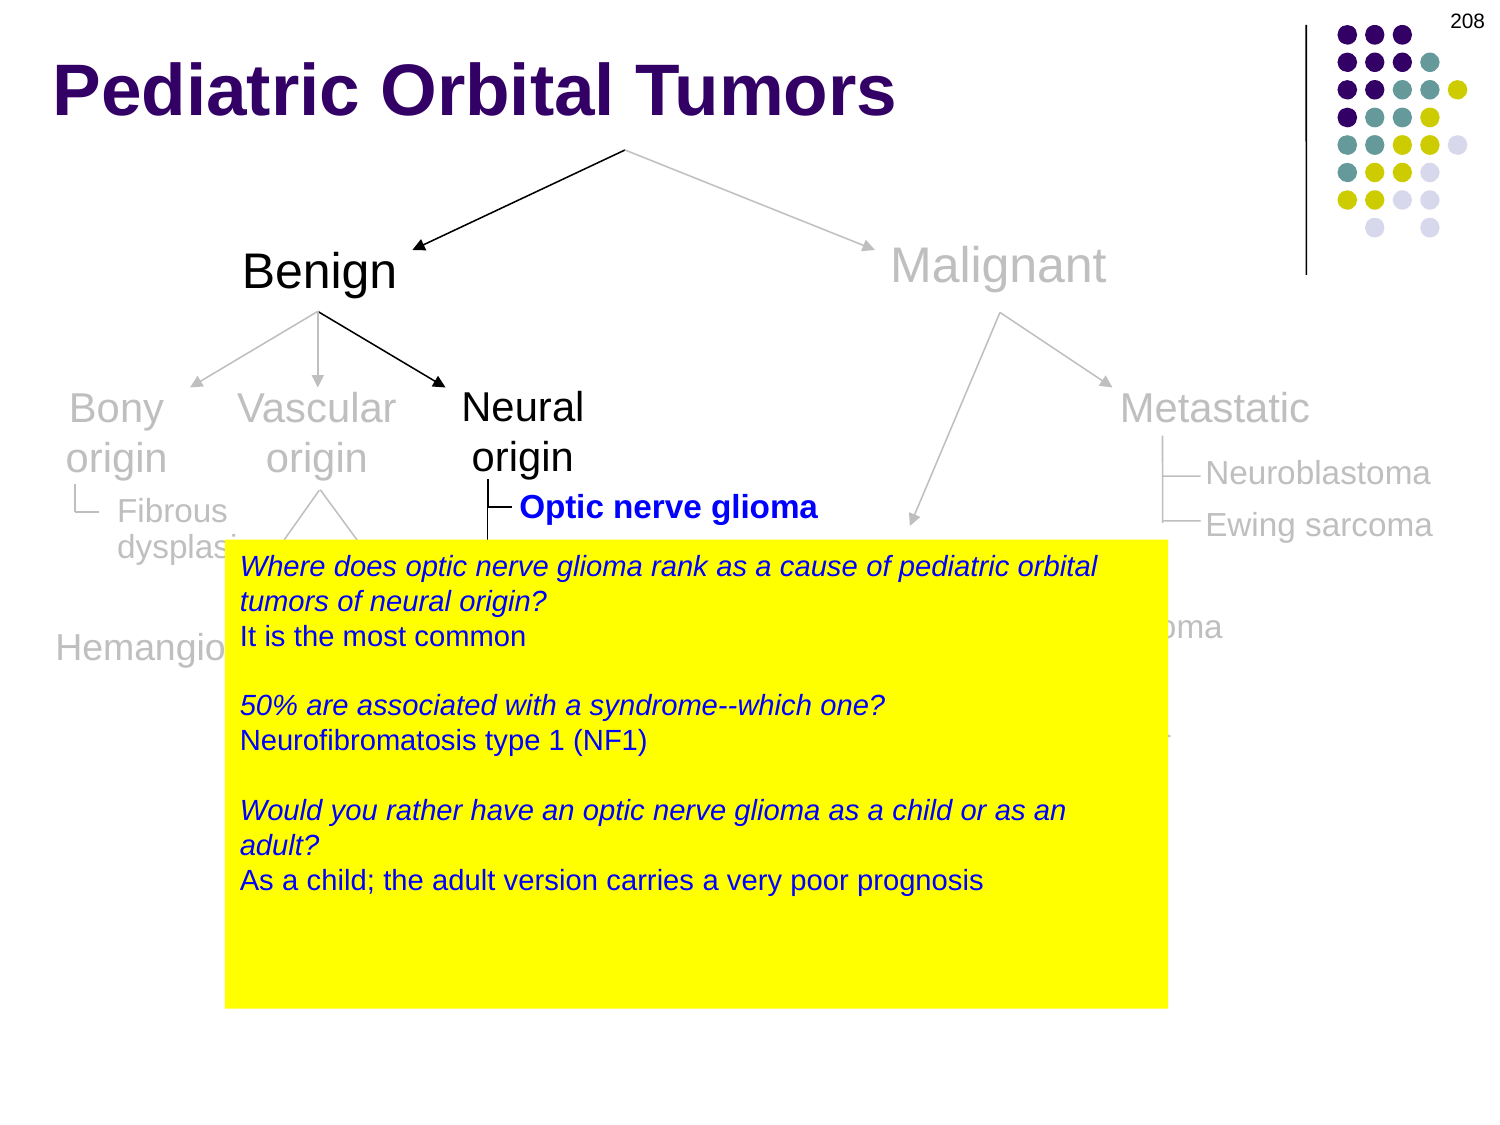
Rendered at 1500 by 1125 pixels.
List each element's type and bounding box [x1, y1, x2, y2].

title [37, 20, 1350, 138]
slide_number [1149, 0, 1500, 75]
text_box [40, 311, 1449, 1009]
text_box [226, 149, 1122, 307]
